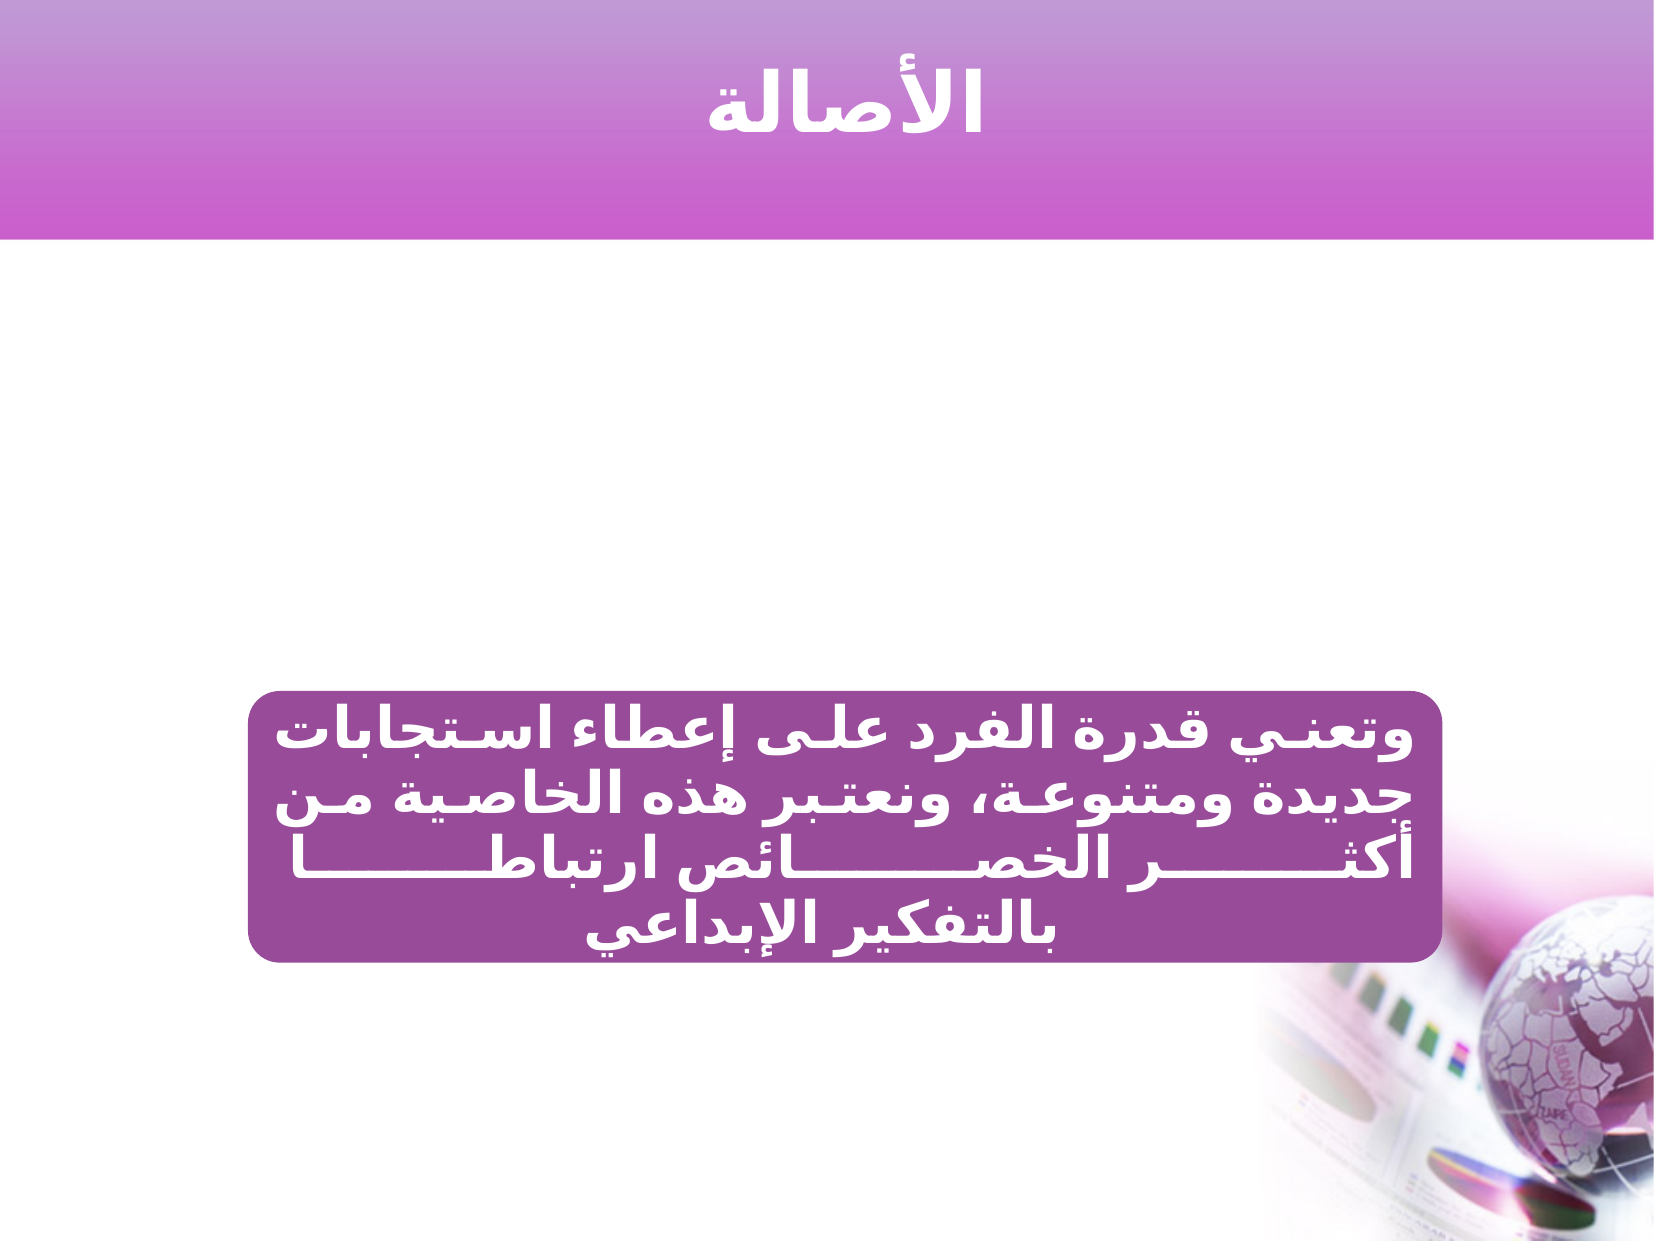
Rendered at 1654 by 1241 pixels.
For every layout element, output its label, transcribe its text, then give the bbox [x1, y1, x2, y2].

text_box وتعني قدرة الفرد على إعطاء استجابات جديدة ومتنوعة، ونعتبر هذه الخاصية من أكثر الخصائص ارتباطا بالتفكير الإبداعي [247, 690, 1443, 963]
text_box الأصالة [118, 23, 1554, 157]
picture [0, 0, 1654, 1241]
